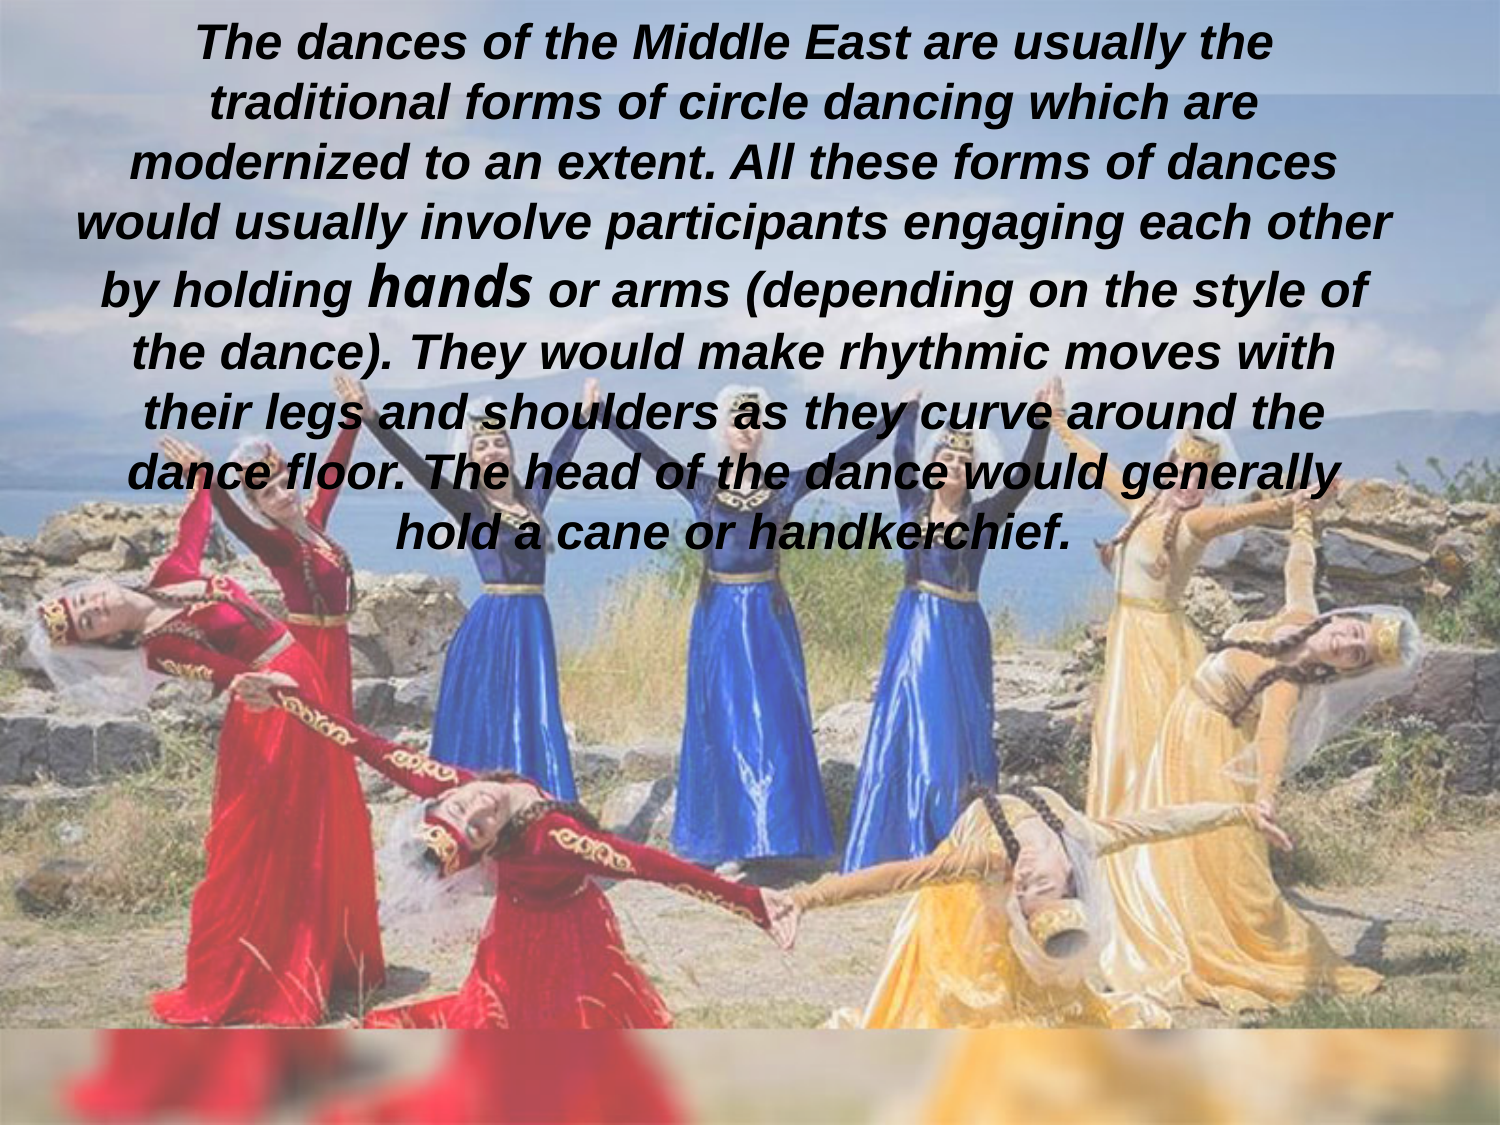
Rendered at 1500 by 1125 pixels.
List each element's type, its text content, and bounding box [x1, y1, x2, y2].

title The dances of the Middle East are usually the traditional forms of circle dancing which are modernized to an extent. All these forms of dances would usually involve participants engaging each other by holding hands or arms (depending on the style of the dance). They would make rhythmic moves with their legs and shoulders as they curve around the dance floor. The head of the dance would generally hold a cane or handkerchief. [59, 0, 1410, 603]
